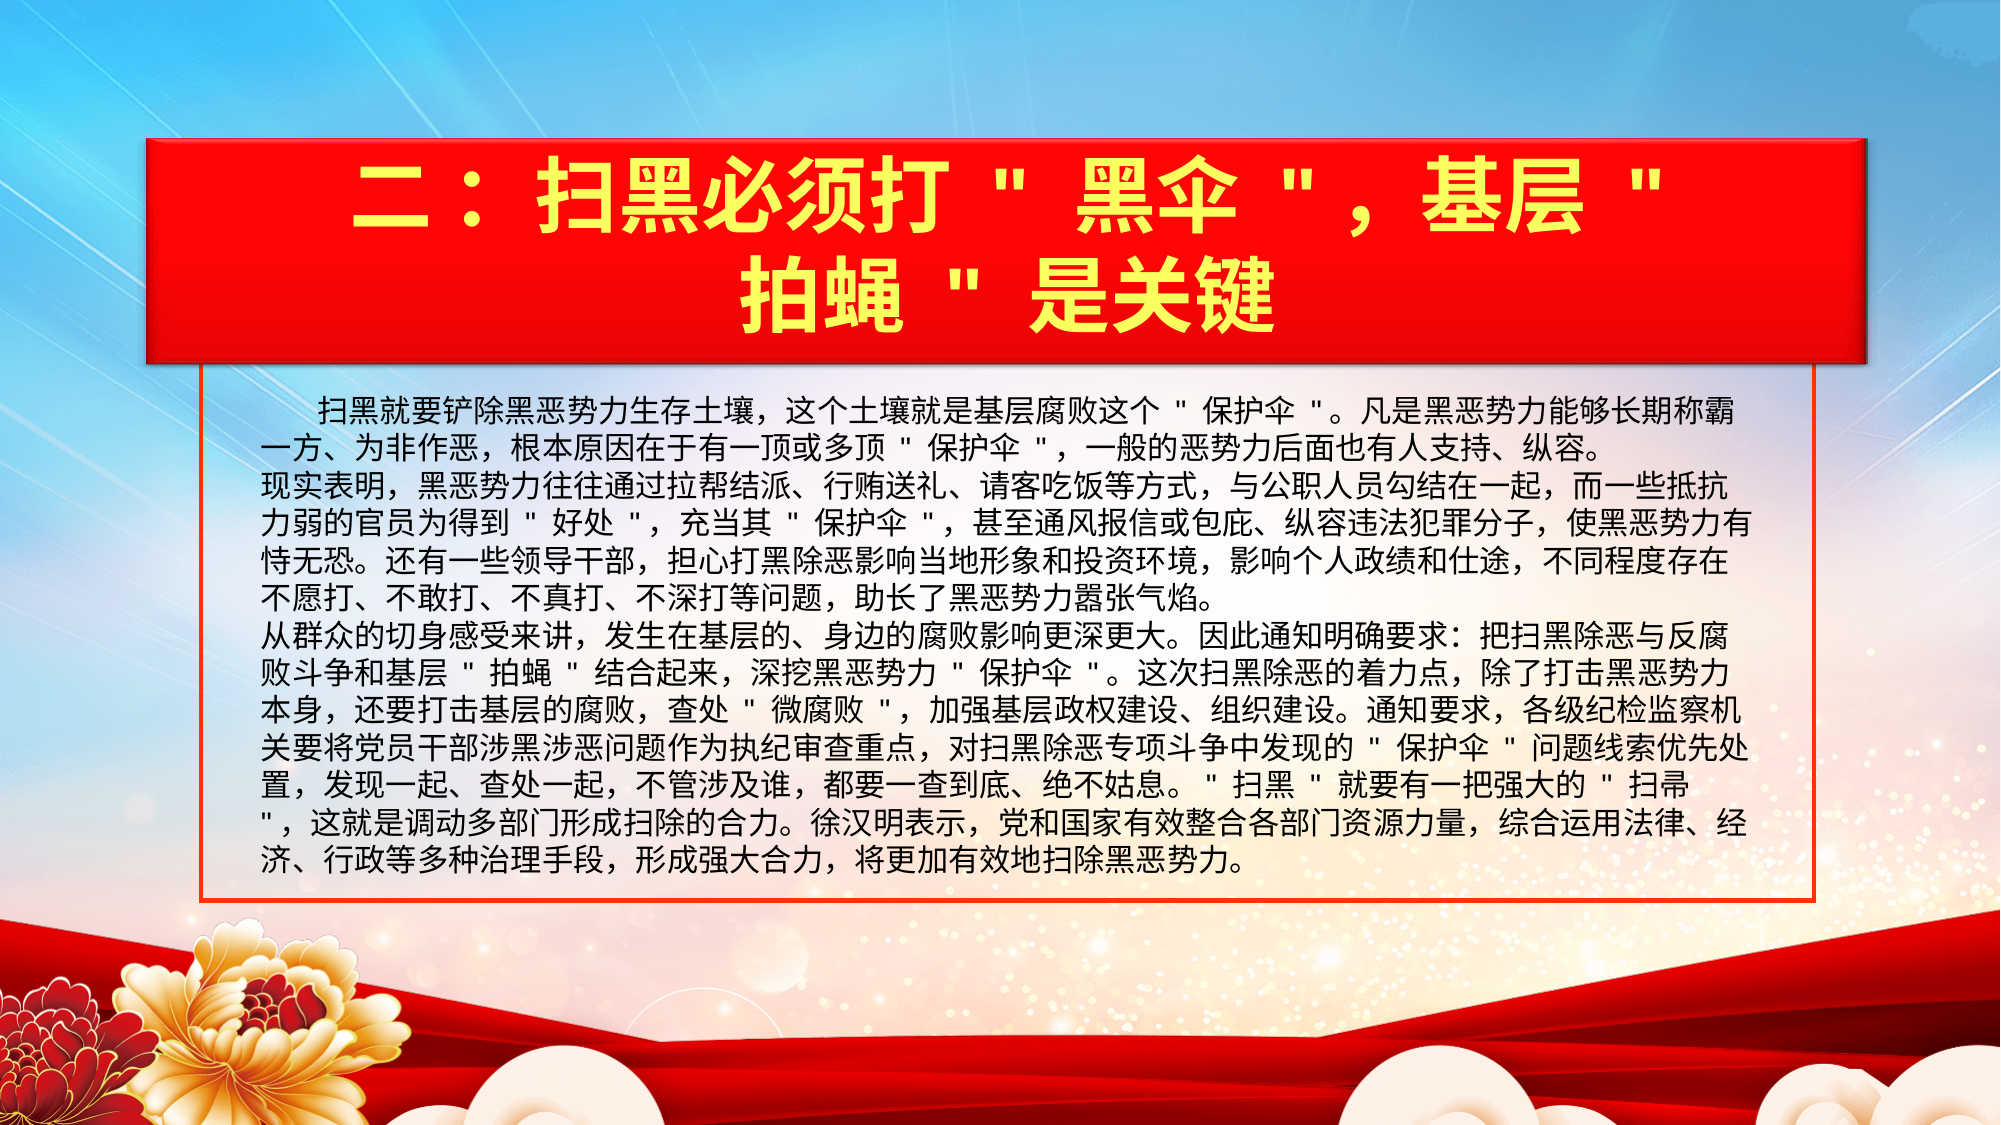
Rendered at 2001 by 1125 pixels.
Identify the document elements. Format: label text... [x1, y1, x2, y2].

text_box 扫黑就要铲除黑恶势力生存土壤，这个土壤就是基层腐败这个 " 保护伞 "。凡是黑恶势力能够长期称霸一方、为非作恶，根本原因在于有一顶或多顶 " 保护伞 "，一般的恶势力后面也有人支持、纵容。 现实表明，黑恶势力往往通过拉帮结派、行贿送礼、请客吃饭等方式，与公职人员勾结在一起，而一些抵抗力弱的官员为得到 " 好处 "，充当其 " 保护伞 "，甚至通风报信或包庇、纵容违法犯罪分子，使黑恶势力有恃无恐。还有一些领导干部，担心打黑除恶影响当地形象和投资环境，影响个人政绩和仕途，不同程度存在不愿打、不敢打、不真打、不深打等问题，助长了黑恶势力嚣张气焰。 从群众的切身感受来讲，发生在基层的、身边的腐败影响更深更大。因此通知明确要求：把扫黑除恶与反腐败斗争和基层 " 拍蝇 " 结合起来，深挖黑恶势力 " 保护伞 "。这次扫黑除恶的着力点，除了打击黑恶势力本身，还要打击基层的腐败，查处 " 微腐败 "，加强基层政权建设、组织建设。通知要求，各级纪检监察机关要将党员干部涉黑涉恶问题作为执纪审查重点，对扫黑除恶专项斗争中发现的 " 保护伞 " 问题线索优先处置，发现一起、查处一起，不管涉及谁，都要一查到底、绝不姑息。" 扫黑 " 就要有一把强大的 " 扫帚 "，这就是调动多部门形成扫除的合力。徐汉明表示，党和国家有效整合各部门资源力量，综合运用法律、经济、行政等多种治理手段，形成强大合力，将更加有效地扫除黑恶势力。 [246, 383, 1770, 886]
text_box [201, 372, 1815, 901]
text_box 在商贸集市、批发市场、机场车站、旅游景区等场所欺行霸市、强买强卖、收保护费的市霸、行霸等黑恶势力； [0, 0, 2000, 703]
picture [0, 0, 2001, 1125]
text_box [129, 135, 1886, 372]
